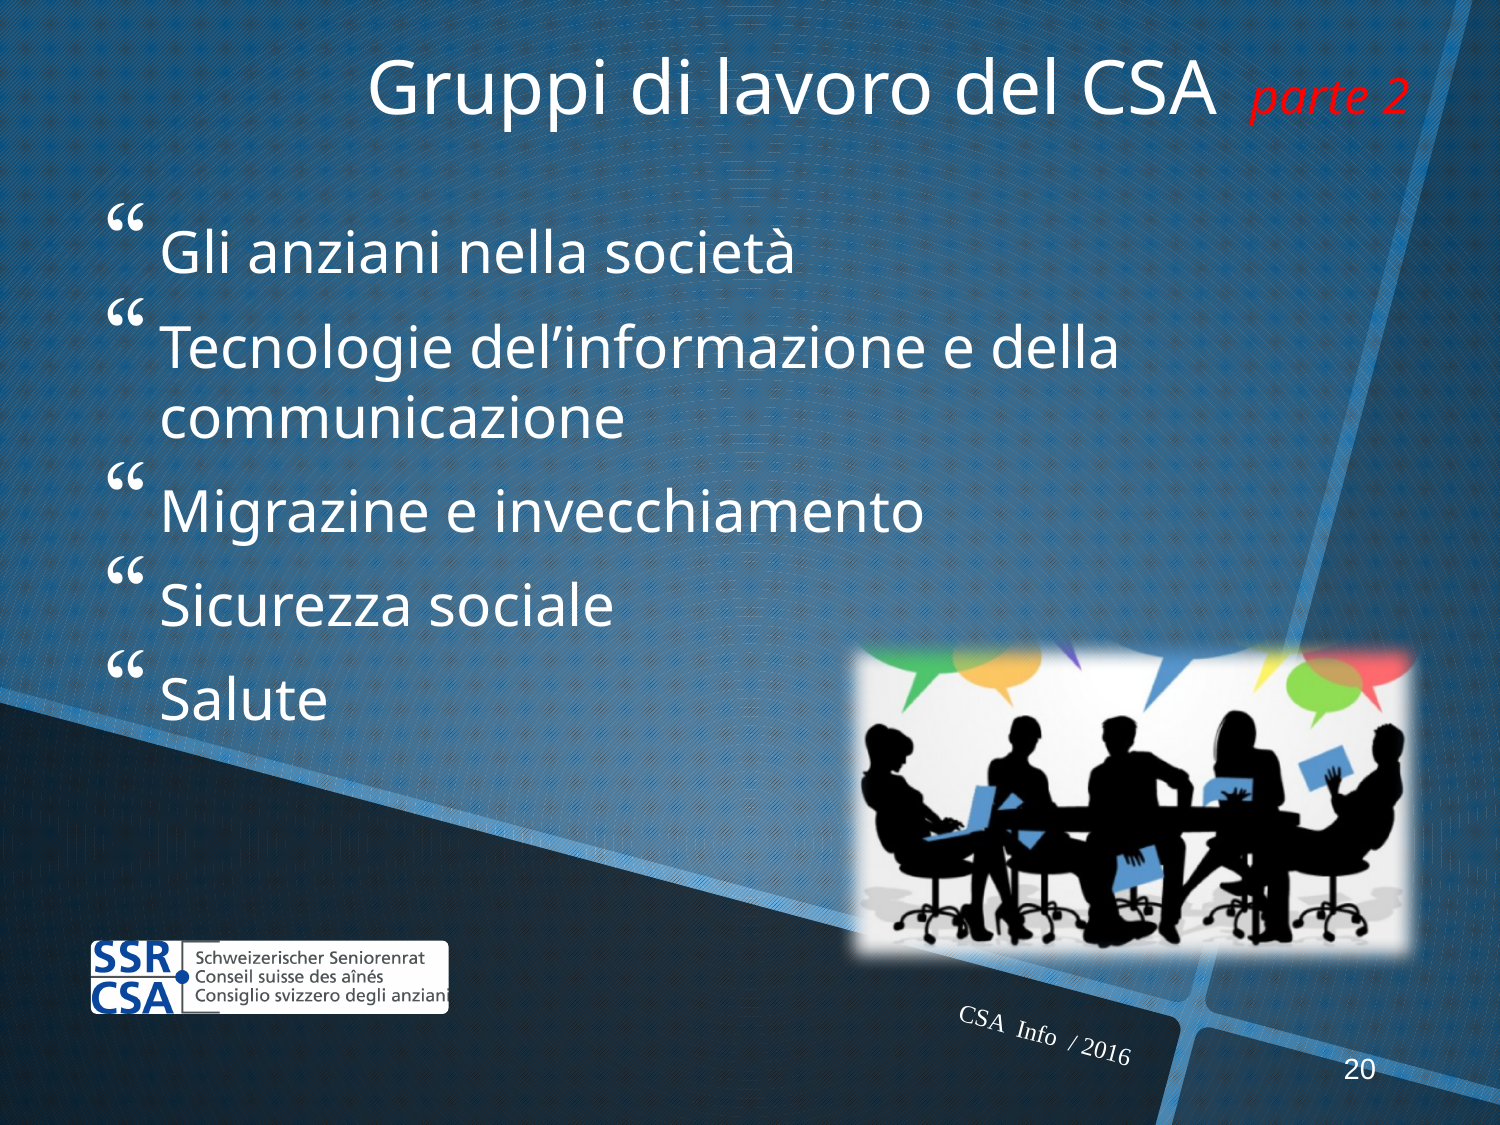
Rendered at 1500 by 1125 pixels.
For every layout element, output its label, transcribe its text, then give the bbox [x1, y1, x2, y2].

picture [835, 633, 1428, 973]
text_box Gruppi di lavoro del CSA parte 2 [0, 0, 1425, 138]
list Gli anziani nella società Tecnologie del’informazione e della communicazione Migrazine e invecchiamento Sicurezza sociale Salute [84, 208, 1360, 764]
picture [90, 940, 450, 1015]
text_box 20 [1328, 1042, 1425, 1103]
footer CSA Info / 2016 [902, 987, 1154, 1090]
